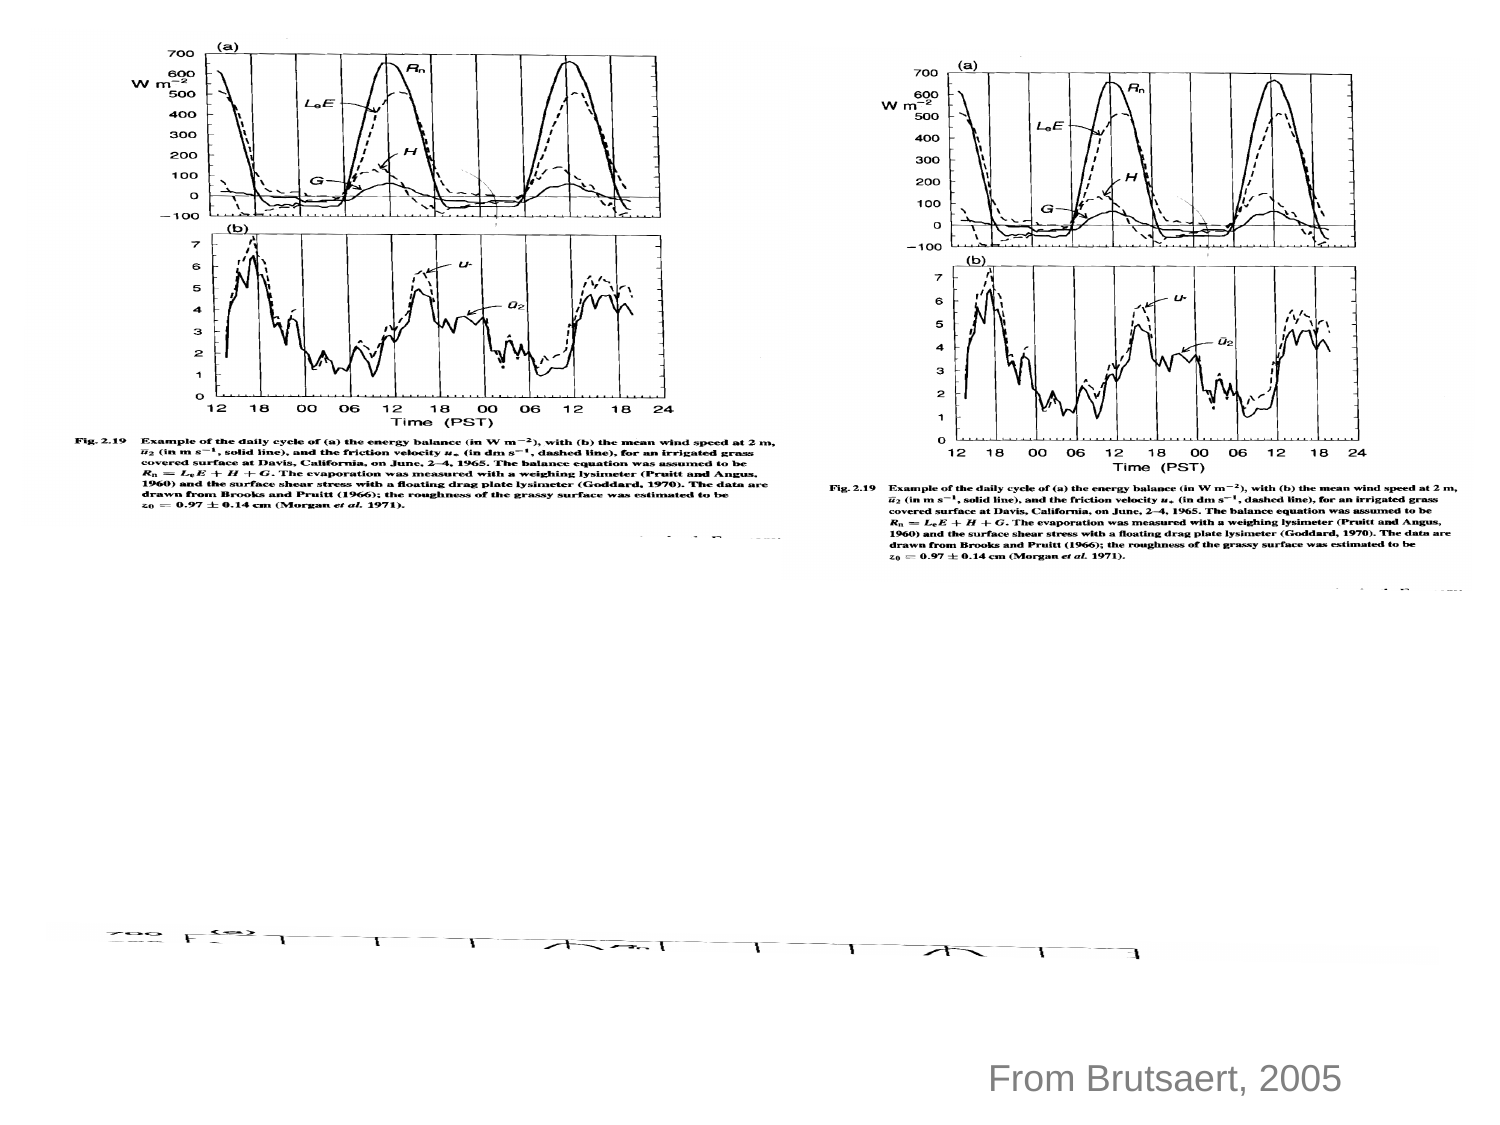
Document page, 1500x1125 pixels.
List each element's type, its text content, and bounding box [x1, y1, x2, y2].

picture [23, 0, 1480, 1125]
text_box From Brutsaert, 2005 [973, 1046, 1481, 1107]
